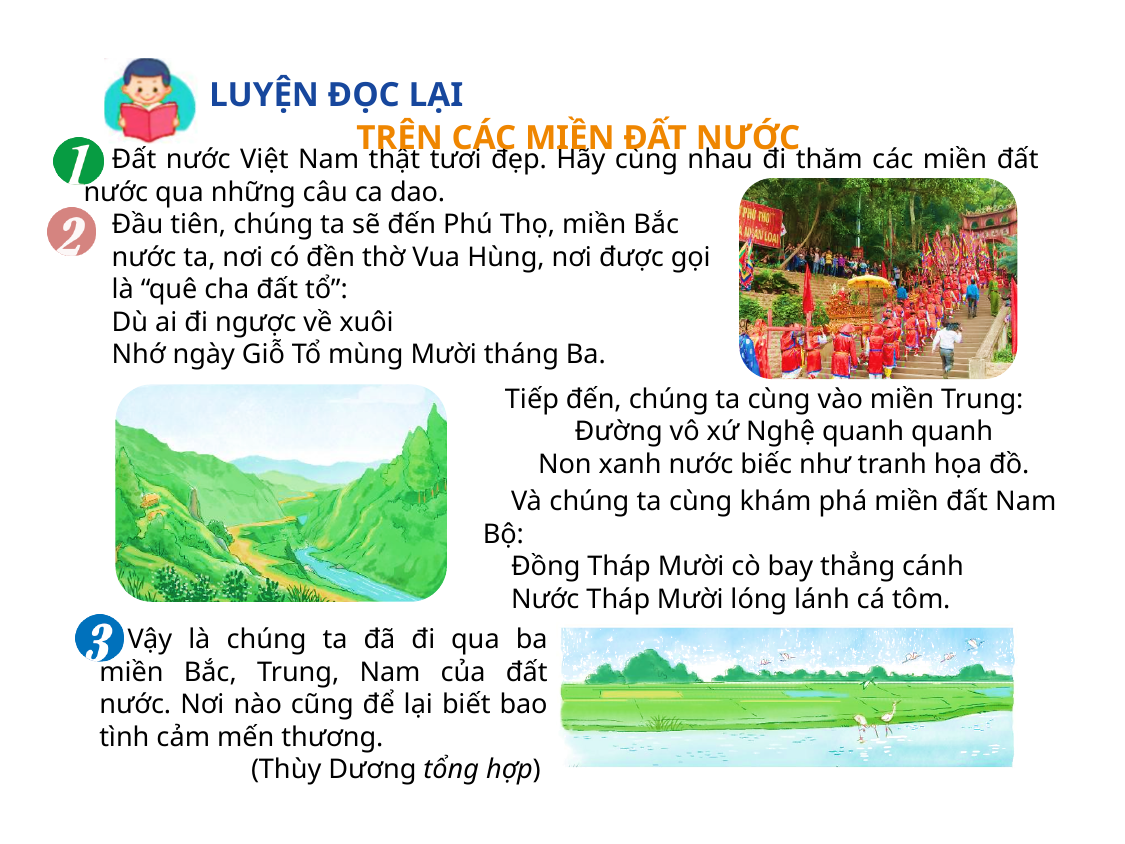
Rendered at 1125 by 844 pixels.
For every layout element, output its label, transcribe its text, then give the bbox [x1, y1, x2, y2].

text_box Tiếp đến, chúng ta cùng vào miền Trung: Đường vô xứ Nghệ quanh quanh Non xanh nước biếc như tranh họa đồ. [462, 373, 1078, 486]
picture [47, 207, 96, 256]
text_box Và chúng ta cùng khám phá miền đất Nam Bộ: Đồng Tháp Mười cò bay thẳng cánh Nước Tháp Mười lóng lánh cá tôm. [468, 476, 1072, 621]
picture [556, 622, 1018, 772]
text_box Đất nước Việt Nam thật tươi đẹp. Hãy cùng nhau đi thăm các miền đất nước qua những câu ca dao. Đầu tiên, chúng ta sẽ đến Phú Thọ, miền Bắc nước ta, nơi có đền thờ Vua Hùng, nơi được gọi là “quê cha đất tổ”: Dù ai đi ngược về xuôi Nhớ ngày Giỗ Tổ mùng Mười tháng Ba. [68, 134, 1054, 377]
picture [115, 384, 448, 602]
text_box TRÊN CÁC MIỀN ĐẤT NƯỚC [323, 89, 834, 164]
picture [53, 137, 104, 185]
picture [75, 614, 124, 662]
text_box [104, 45, 511, 145]
picture [738, 177, 1018, 380]
text_box Vậy là chúng ta đã đi qua ba miền Bắc, Trung, Nam của đất nước. Nơi nào cũng để lại biết bao tình cảm mến thương. (Thùy Dương tổng hợp) [84, 614, 563, 792]
